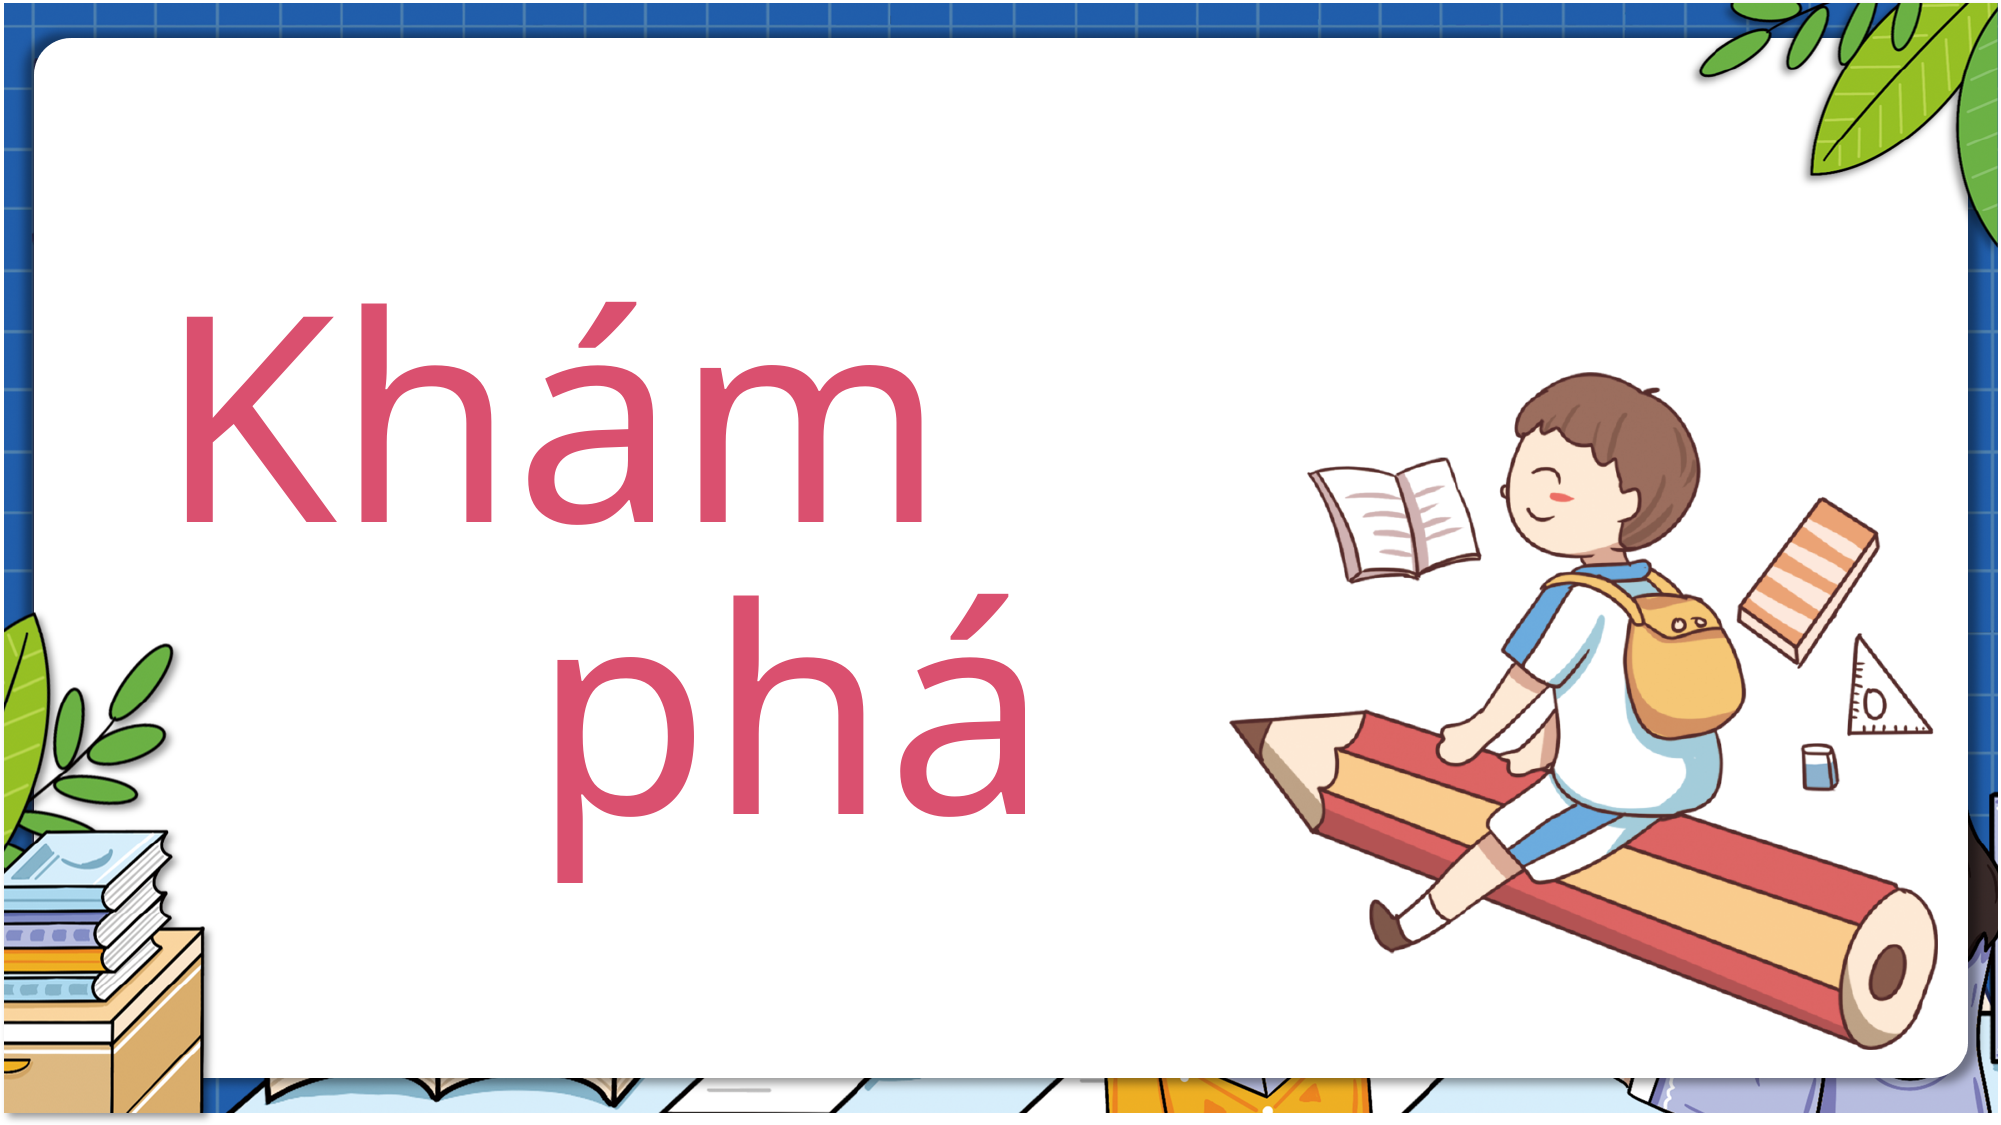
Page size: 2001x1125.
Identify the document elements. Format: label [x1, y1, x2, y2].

picture [0, 0, 2001, 1125]
text_box [144, 281, 1079, 896]
